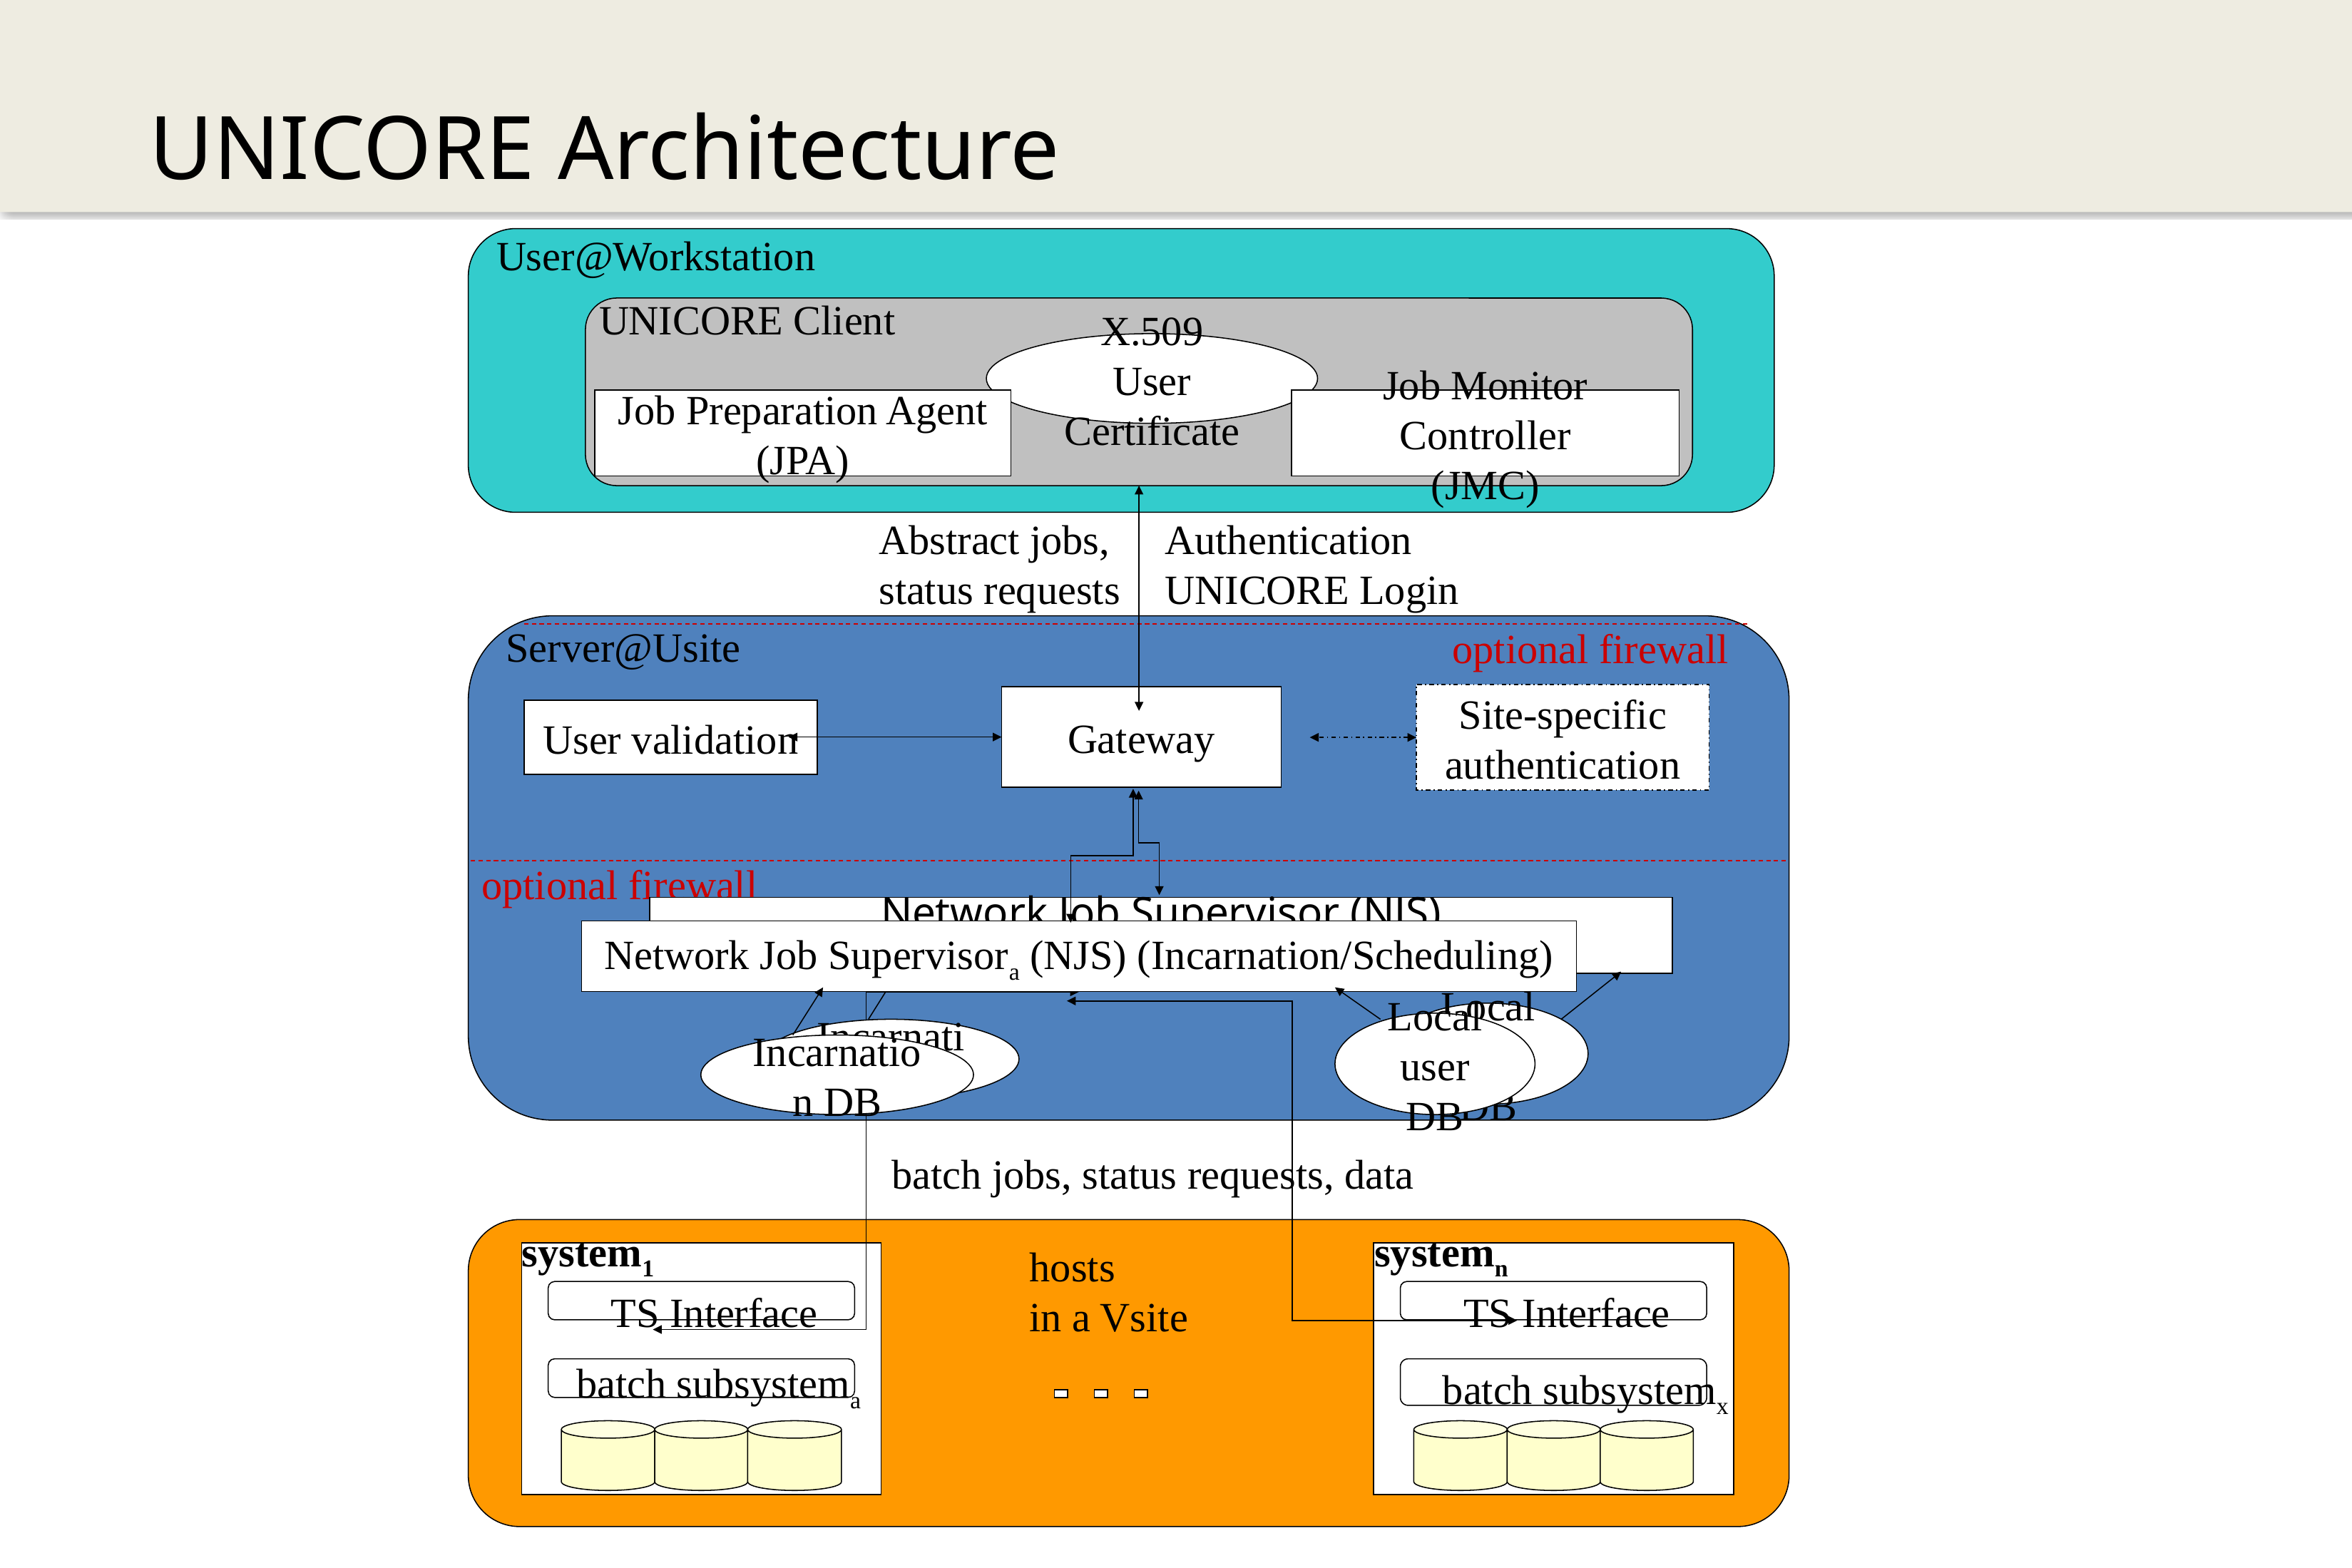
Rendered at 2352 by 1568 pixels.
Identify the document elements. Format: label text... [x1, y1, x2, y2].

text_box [468, 223, 1789, 1527]
text_box UNICORE Architecture [126, 37, 2224, 252]
text_box [0, 0, 2352, 212]
